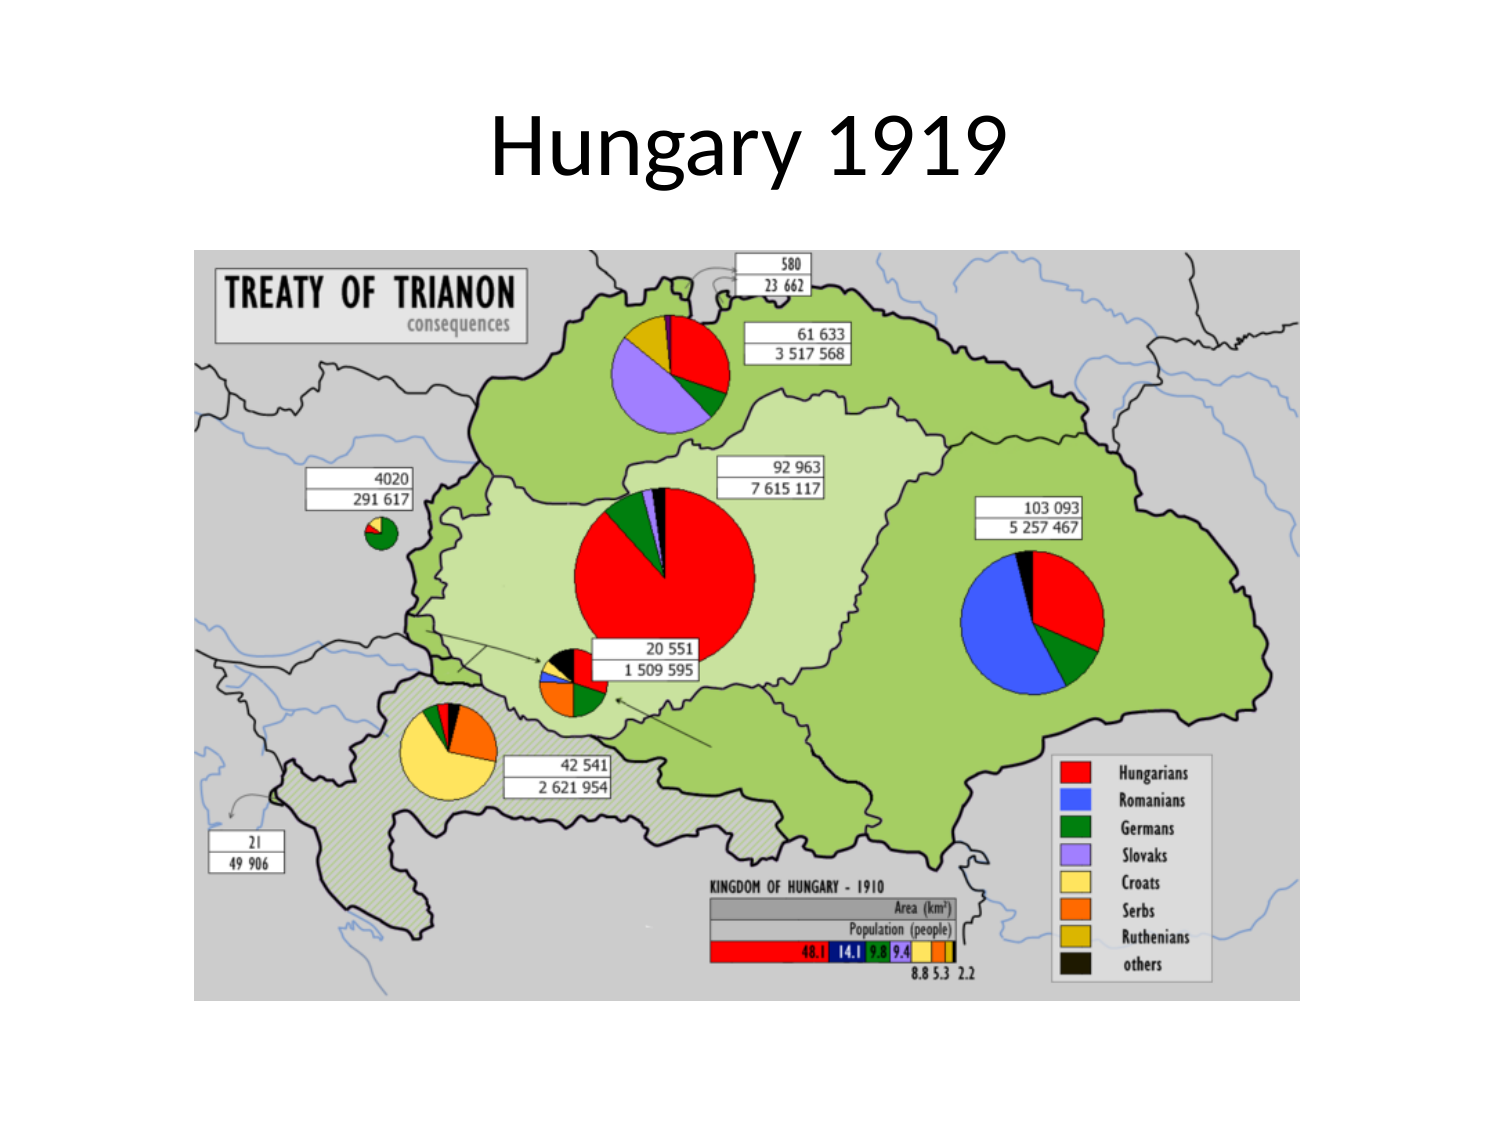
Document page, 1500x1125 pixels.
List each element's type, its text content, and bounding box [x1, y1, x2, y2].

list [194, 250, 1300, 1001]
title Hungary 1919 [74, 44, 1426, 233]
